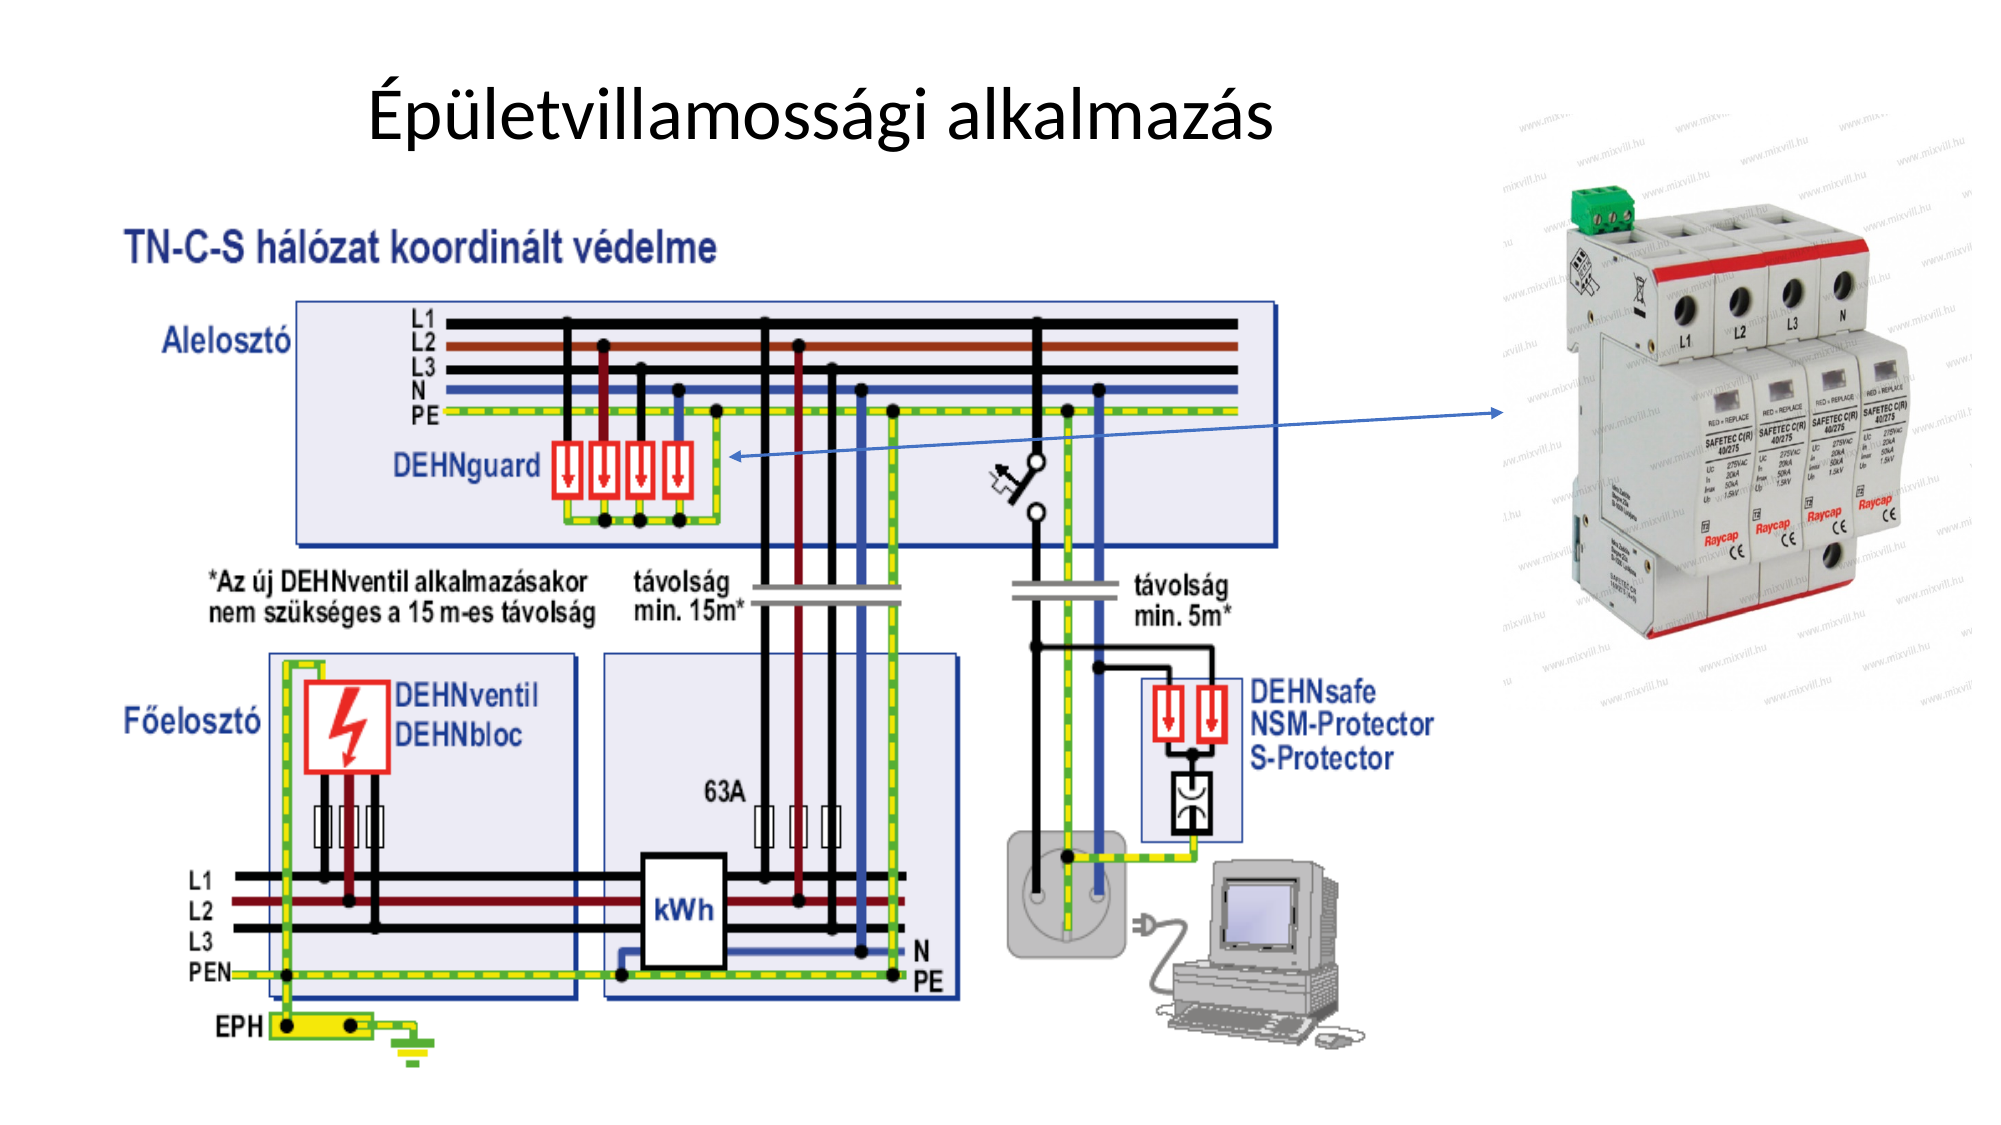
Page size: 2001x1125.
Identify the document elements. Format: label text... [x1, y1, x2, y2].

text_box Épületvillamossági alkalmazás [110, 57, 1533, 162]
picture [1503, 114, 1972, 711]
picture [110, 215, 1454, 1083]
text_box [728, 412, 1504, 458]
